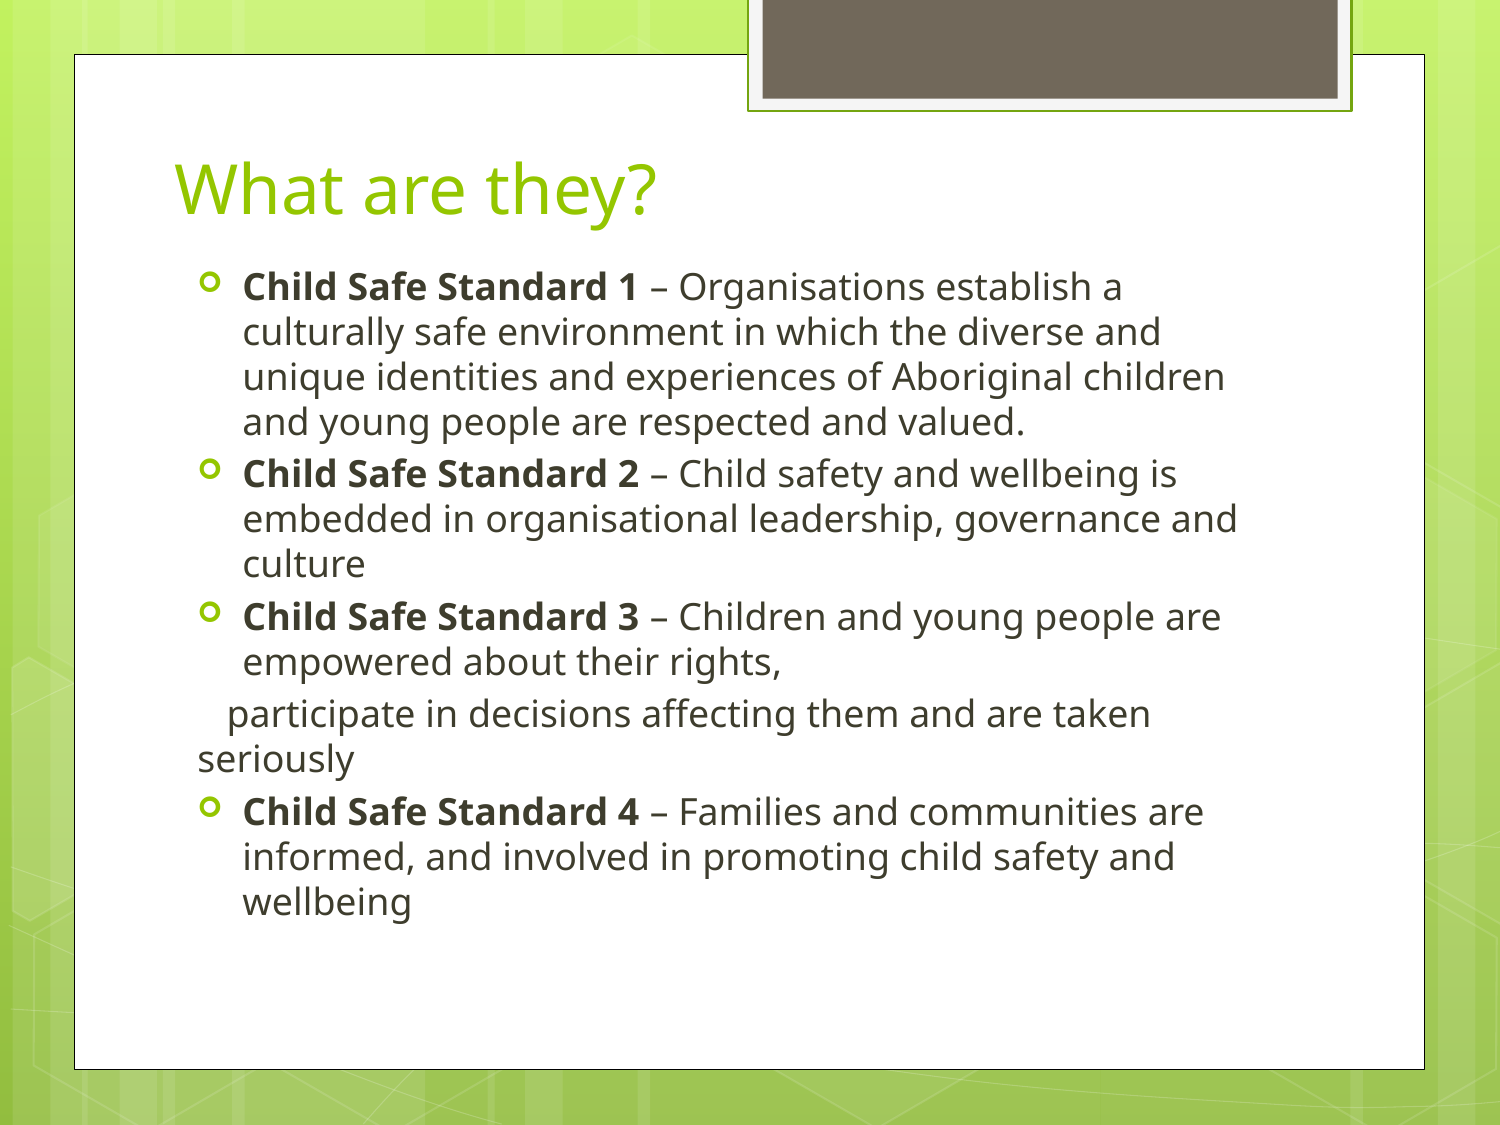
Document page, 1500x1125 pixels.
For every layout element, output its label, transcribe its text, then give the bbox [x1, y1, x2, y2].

title What are they? [159, 137, 1312, 236]
list Child Safe Standard 1 – Organisations establish a culturally safe environment in which the diverse and unique identities and experiences of Aboriginal children and young people are respected and valued. Child Safe Standard 2 – Child safety and wellbeing is embedded in organisational leadership, governance and culture Child Safe Standard 3 – Children and young people are empowered about their rights, participate in decisions affecting them and are taken seriously Child Safe Standard 4 – Families and communities are informed, and involved in promoting child safety and wellbeing [171, 255, 1283, 957]
